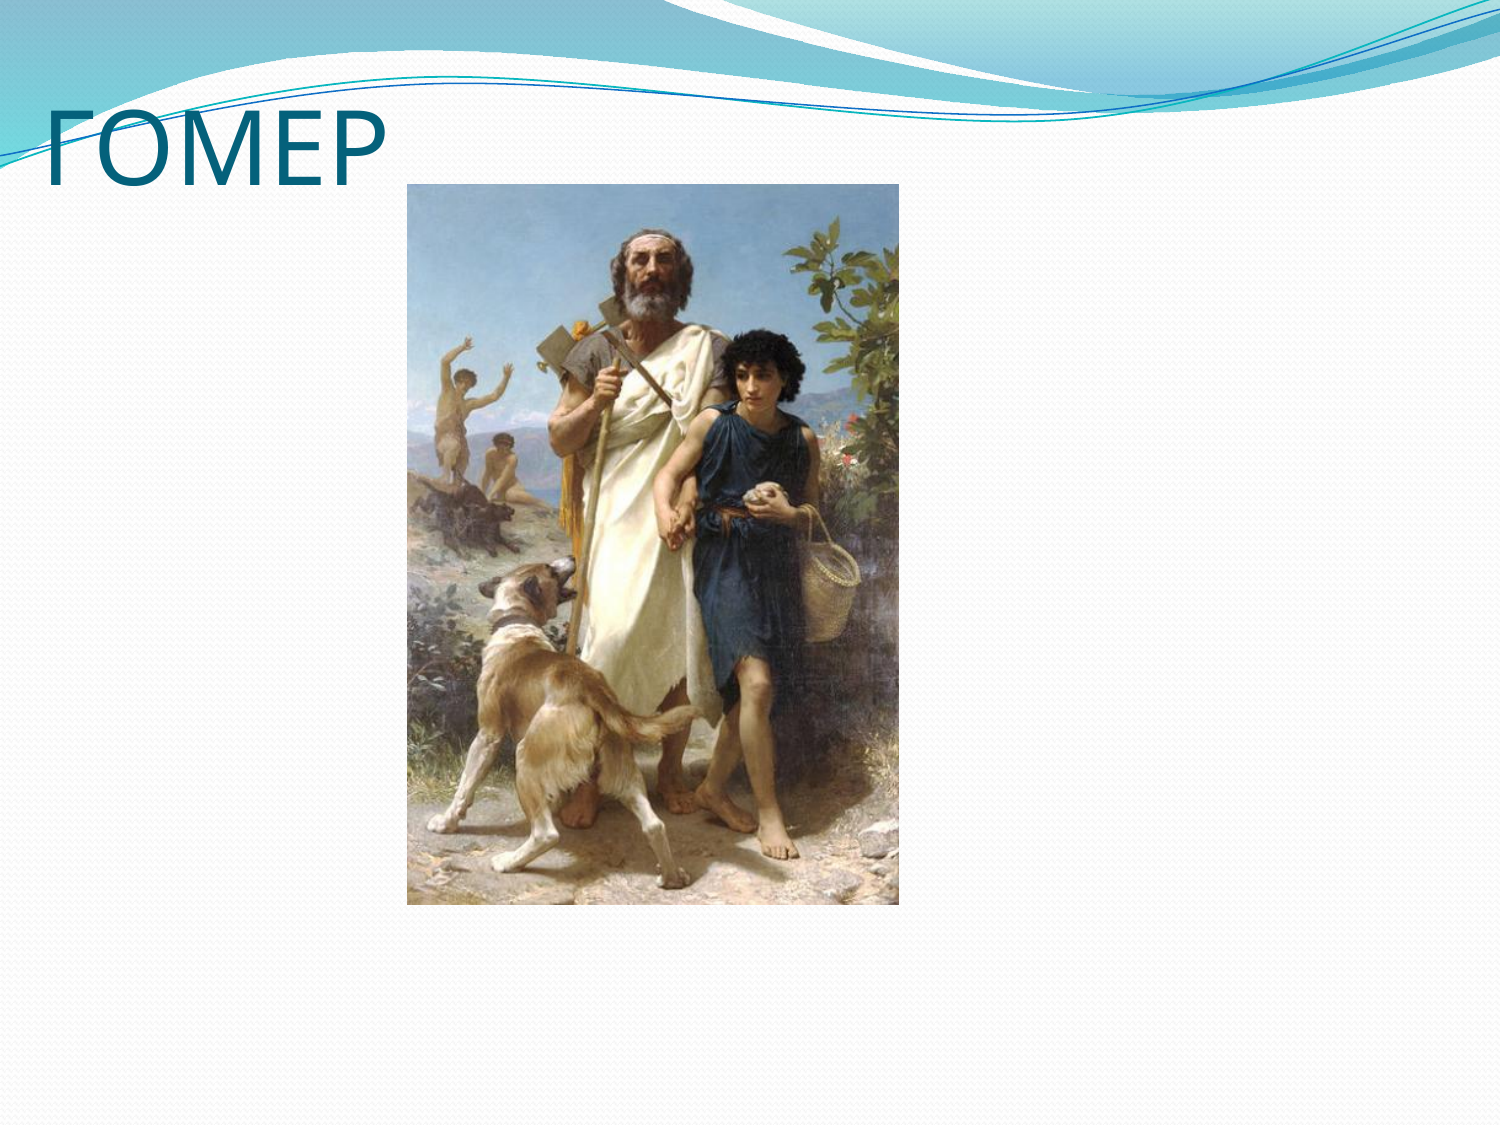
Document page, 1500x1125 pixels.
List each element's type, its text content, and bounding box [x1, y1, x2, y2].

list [407, 184, 899, 905]
title ГОМЕР [41, 19, 1392, 207]
